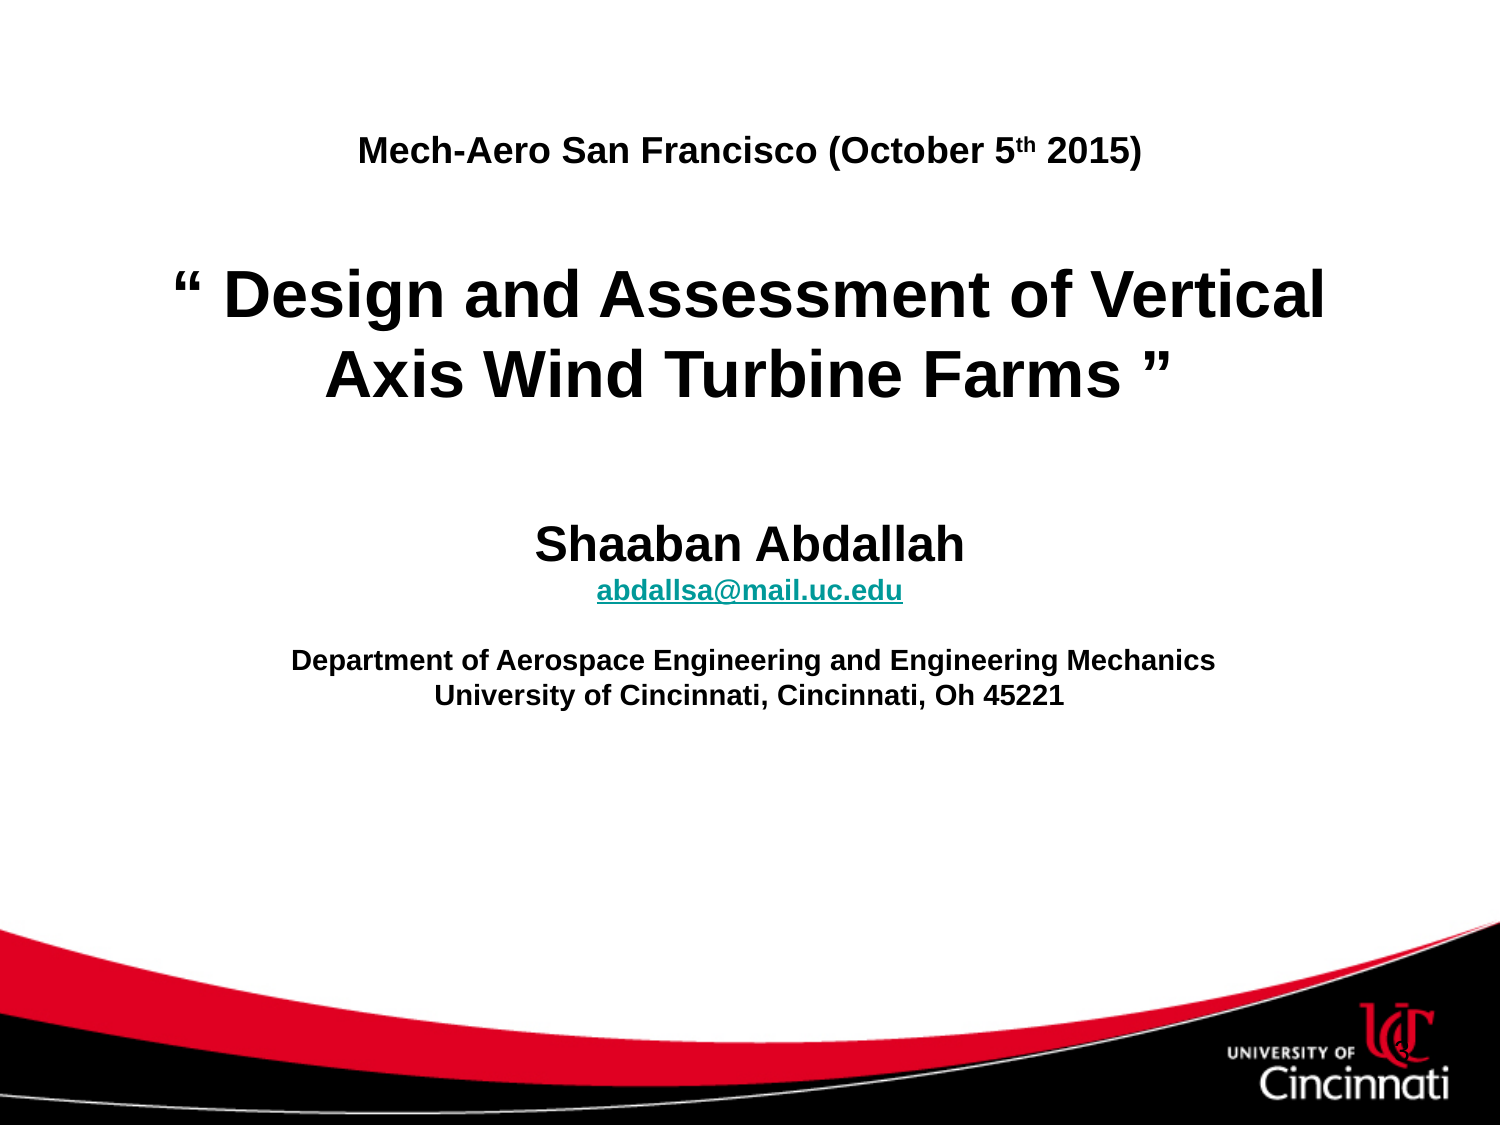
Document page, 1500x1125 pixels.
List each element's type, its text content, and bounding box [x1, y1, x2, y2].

picture [0, 909, 1500, 1125]
title Mech-Aero San Francisco (October 5th 2015) “ Design and Assessment of Vertical Axis Wind Turbine Farms ” Shaaban Abdallah abdallsa@mail.uc.edu Department of Aerospace Engineering and Engineering Mechanics University of Cincinnati, Cincinnati, Oh 45221 [112, 49, 1388, 788]
slide_number 3 [1074, 1024, 1426, 1103]
